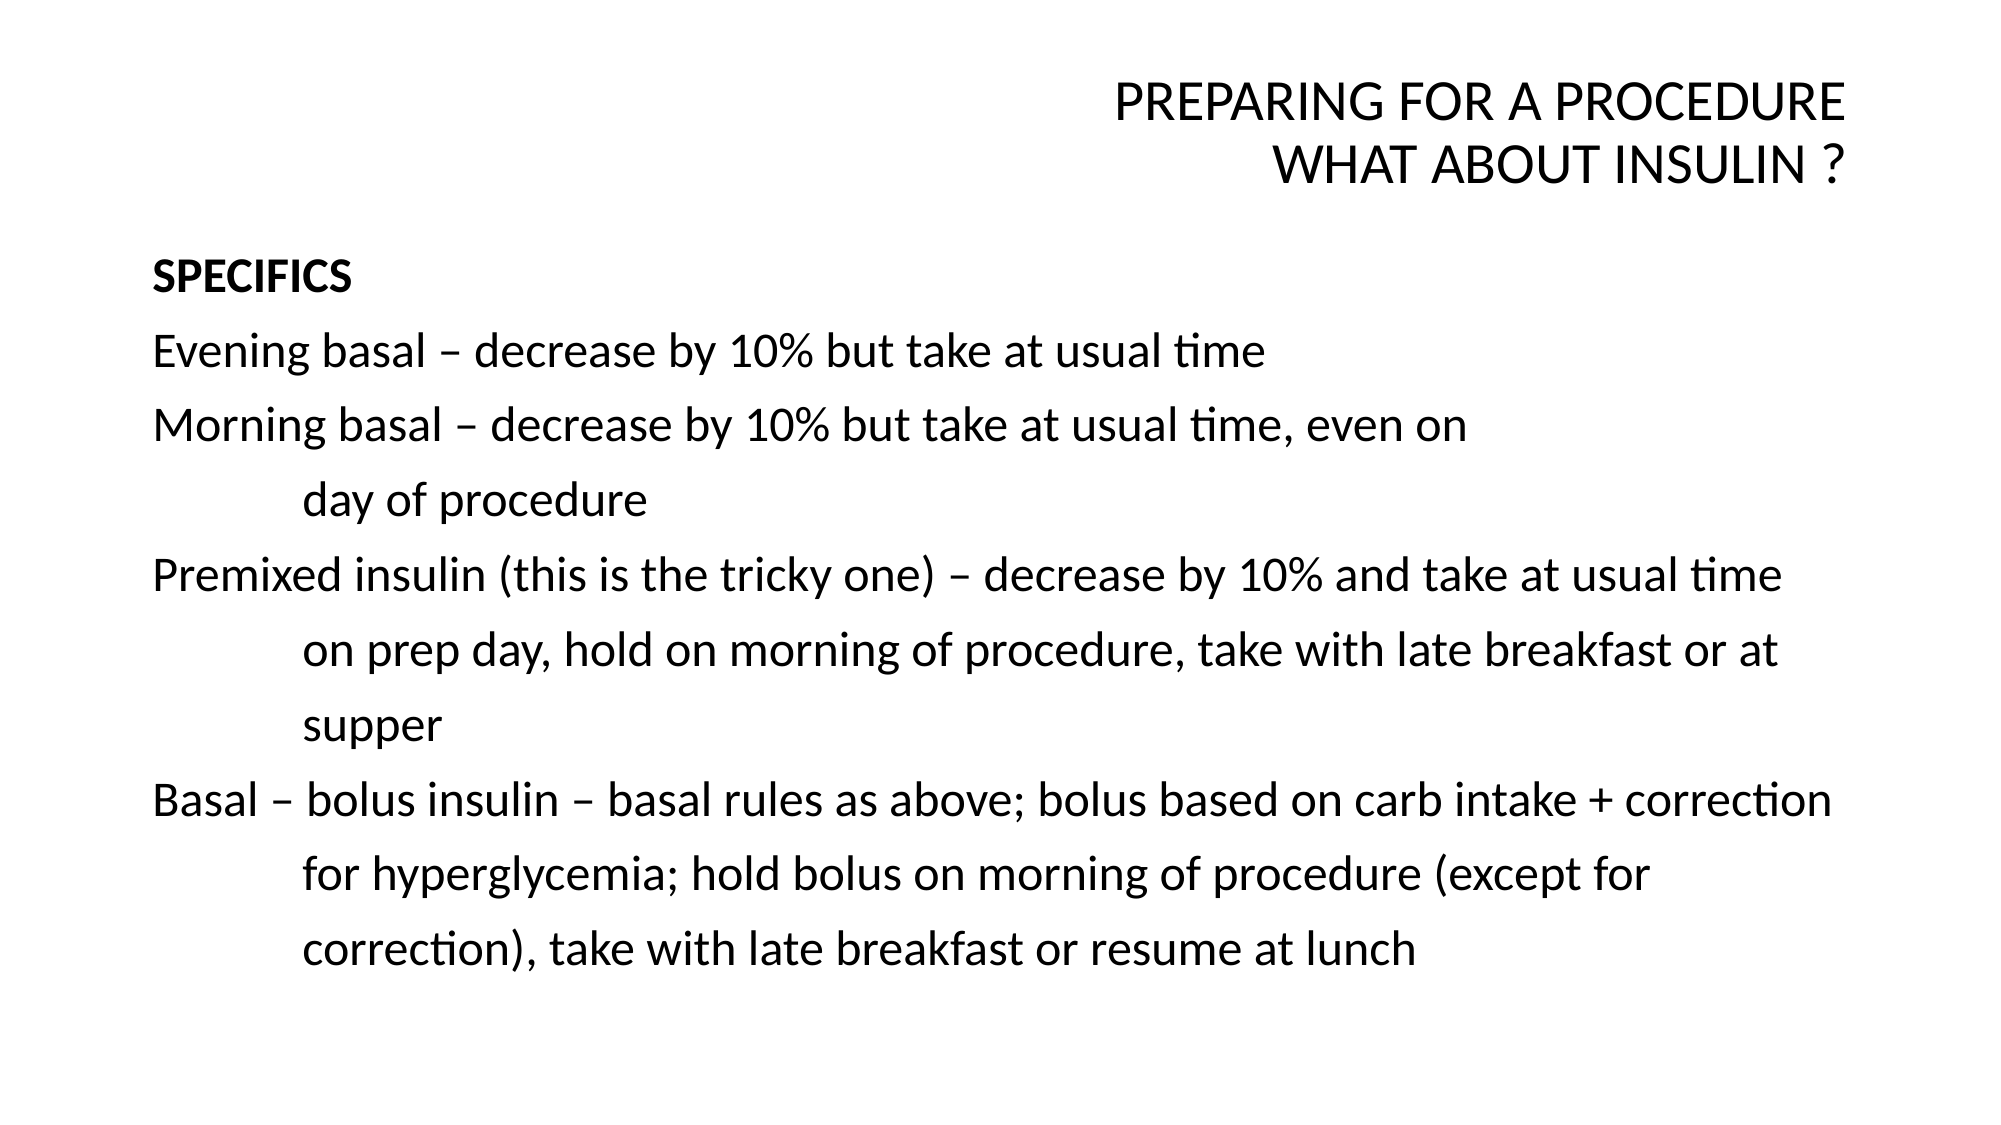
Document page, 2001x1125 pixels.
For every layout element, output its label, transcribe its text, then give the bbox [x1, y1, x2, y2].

title PREPARING FOR A PROCEDURE WHAT ABOUT INSULIN ? [137, 24, 1863, 241]
list SPECIFICS Evening basal – decrease by 10% but take at usual time Morning basal – decrease by 10% but take at usual time, even on day of procedure Premixed insulin (this is the tricky one) – decrease by 10% and take at usual time on prep day, hold on morning of procedure, take with late breakfast or at supper Basal – bolus insulin – basal rules as above; bolus based on carb intake + correction for hyperglycemia; hold bolus on morning of procedure (except for correction), take with late breakfast or resume at lunch [137, 241, 1863, 1028]
